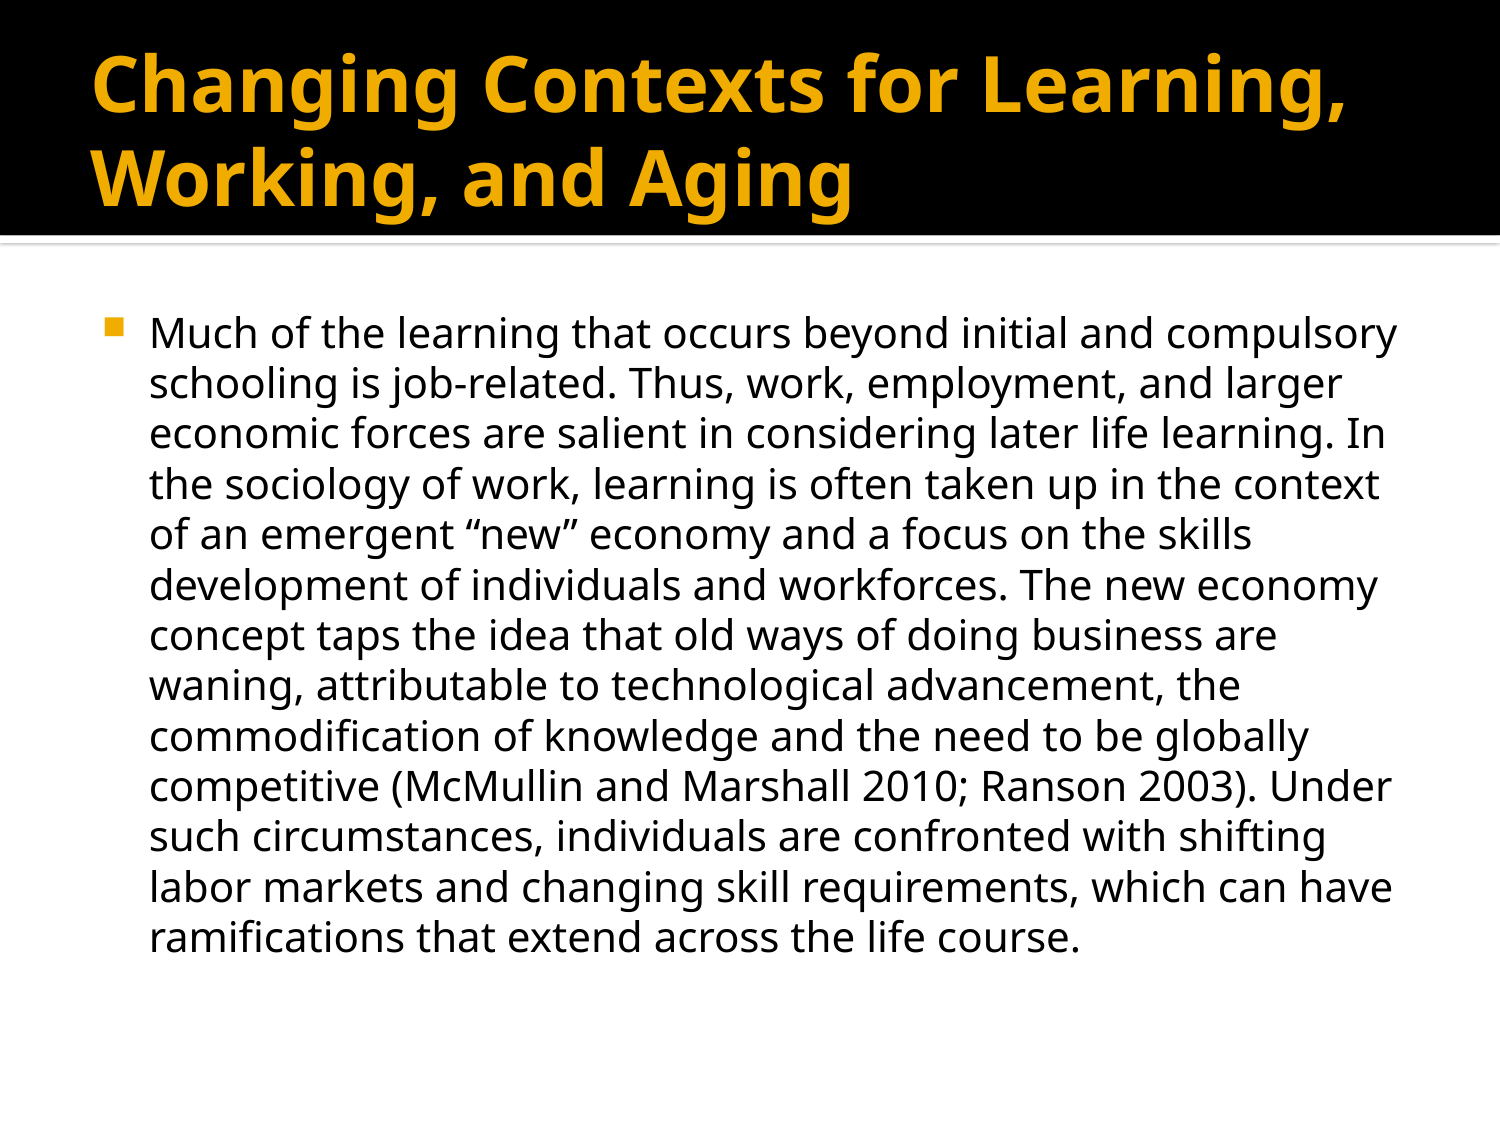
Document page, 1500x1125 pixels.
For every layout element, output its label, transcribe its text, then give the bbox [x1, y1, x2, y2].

list Much of the learning that occurs beyond initial and compulsory schooling is job-related. Thus, work, employment, and larger economic forces are salient in considering later life learning. In the sociology of work, learning is often taken up in the context of an emergent “new” economy and a focus on the skills development of individuals and workforces. The new economy concept taps the idea that old ways of doing business are waning, attributable to technological advancement, the commodification of knowledge and the need to be globally competitive (McMullin and Marshall 2010; Ranson 2003). Under such circumstances, individuals are confronted with shifting labor markets and changing skill requirements, which can have ramifications that extend across the life course. [75, 291, 1425, 1050]
title Changing Contexts for Learning, Working, and Aging [75, 25, 1425, 231]
